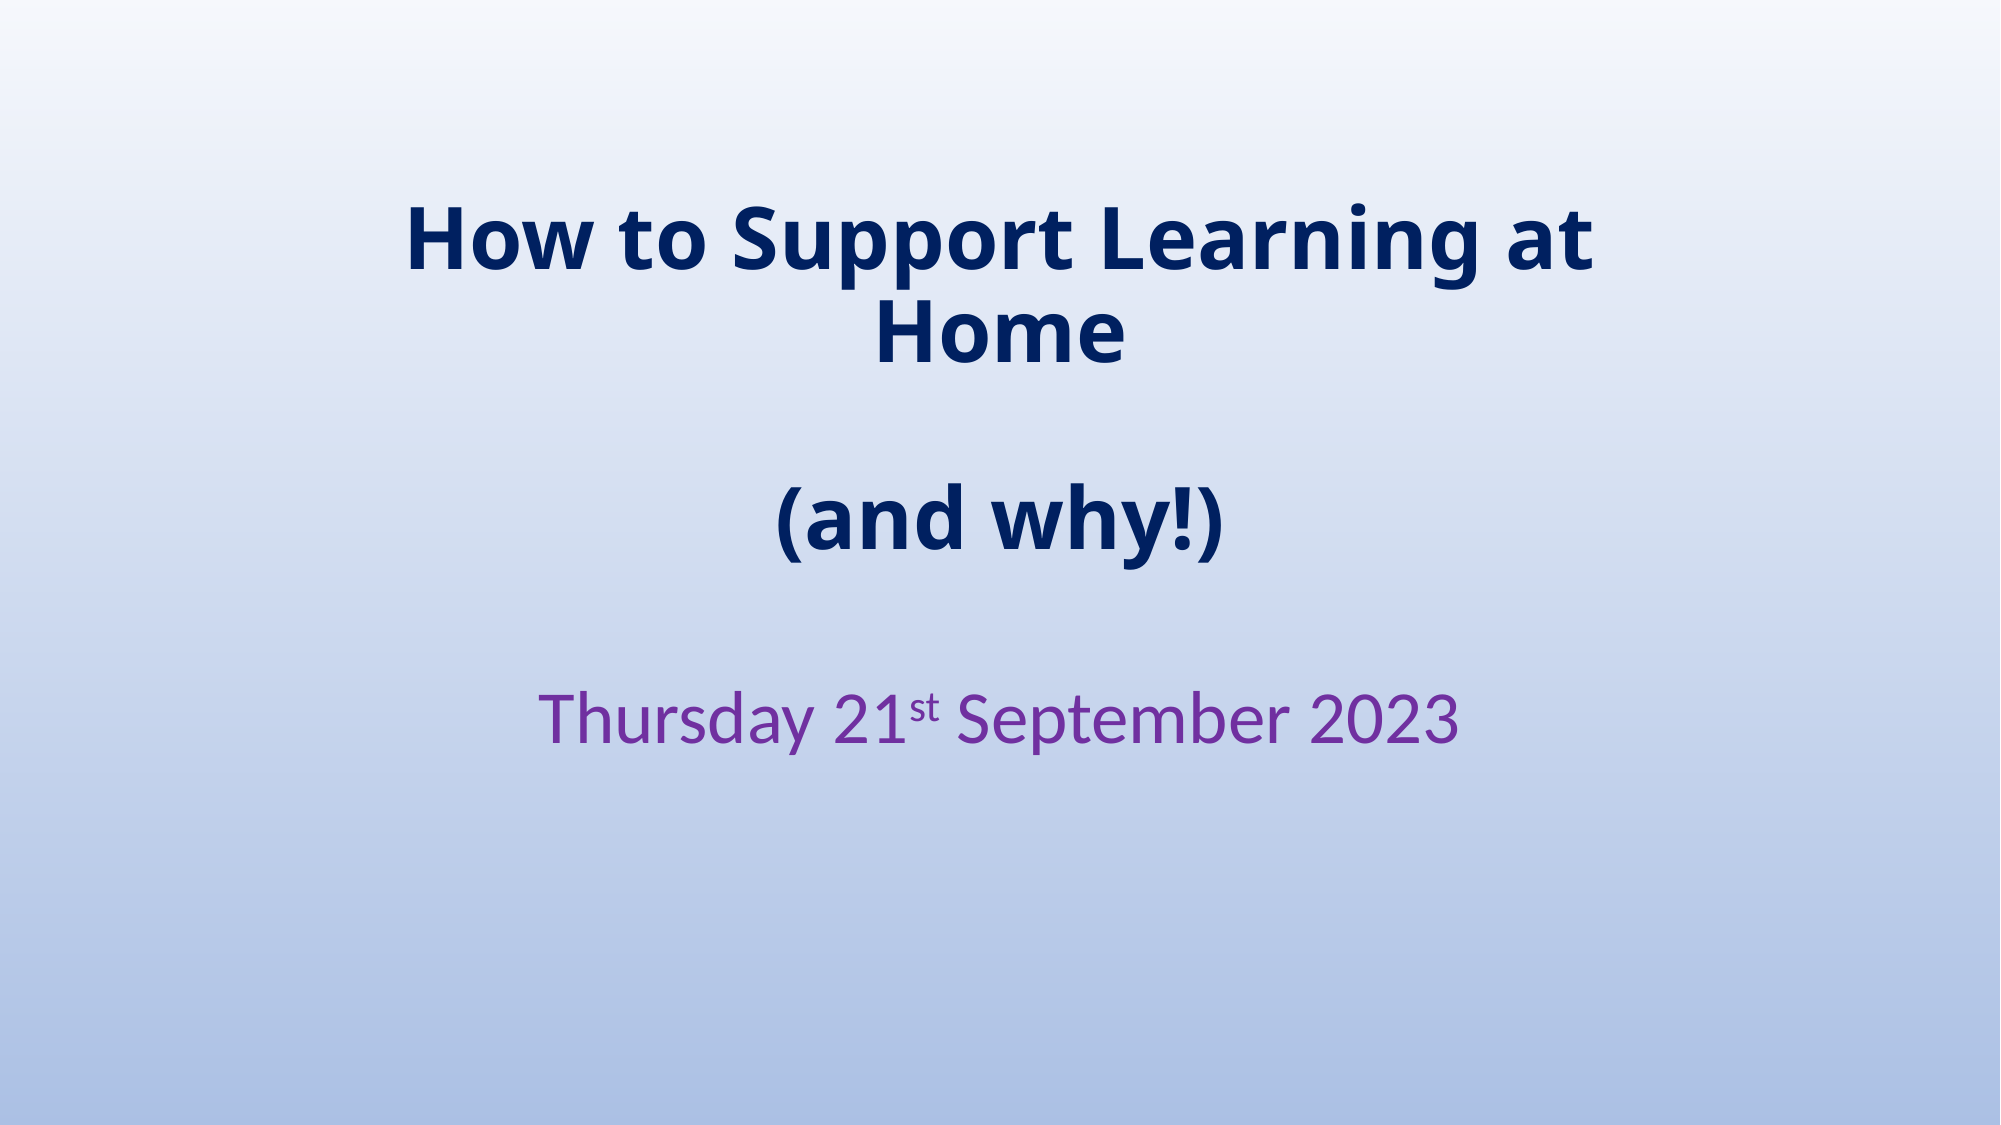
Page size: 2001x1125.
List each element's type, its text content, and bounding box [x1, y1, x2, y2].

subtitle Thursday 21st September 2023 [249, 590, 1750, 863]
title How to Support Learning at Home (and why!) [249, 184, 1750, 576]
